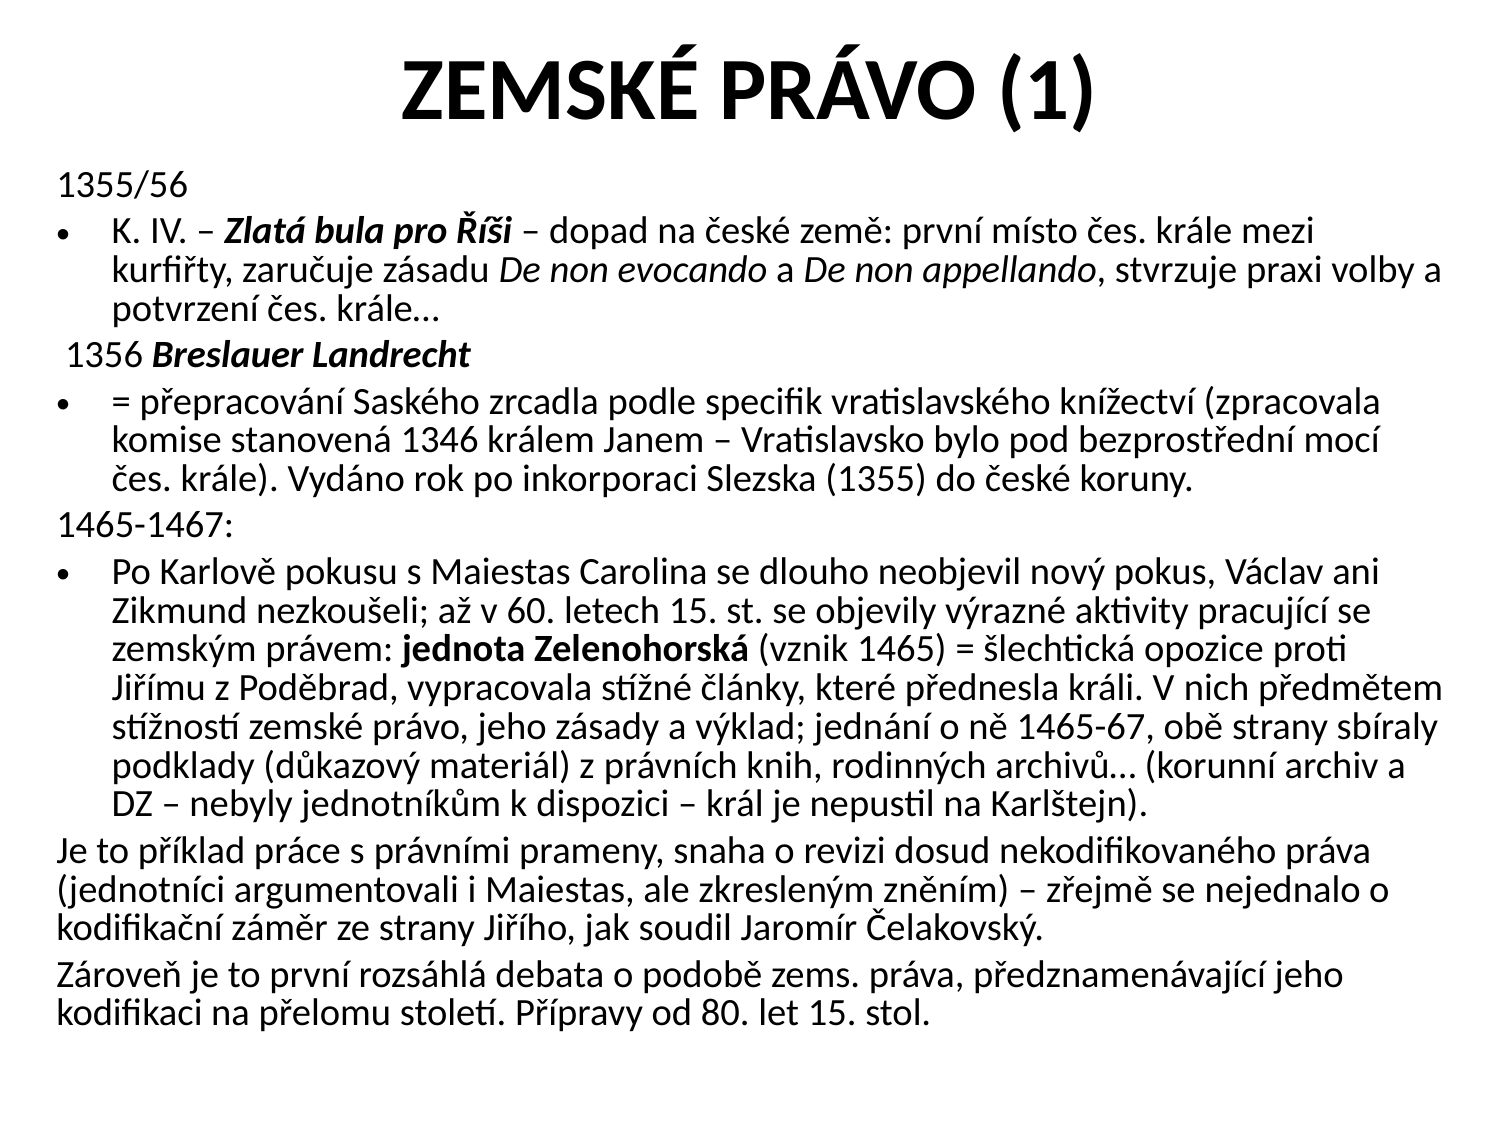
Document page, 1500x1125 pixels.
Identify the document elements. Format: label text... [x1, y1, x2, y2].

title zemské právo (1) [75, 45, 1425, 149]
list 1355/56 K. IV. – Zlatá bula pro Říši – dopad na české země: první místo čes. krále mezi kurfiřty, zaručuje zásadu De non evocando a De non appellando, stvrzuje praxi volby a potvrzení čes. krále… 1356 Breslauer Landrecht = přepracování Saského zrcadla podle specifik vratislavského knížectví (zpracovala komise stanovená 1346 králem Janem – Vratislavsko bylo pod bezprostřední mocí čes. krále). Vydáno rok po inkorporaci Slezska (1355) do české koruny. 1465-1467: Po Karlově pokusu s Maiestas Carolina se dlouho neobjevil nový pokus, Václav ani Zikmund nezkoušeli; až v 60. letech 15. st. se objevily výrazné aktivity pracující se zemským právem: jednota Zelenohorská (vznik 1465) = šlechtická opozice proti Jiřímu z Poděbrad, vypracovala stížné články, které přednesla králi. V nich předmětem stížností zemské právo, jeho zásady a výklad; jednání o ně 1465-67, obě strany sbíraly podklady (důkazový materiál) z právních knih, rodinných archivů… (korunní archiv a DZ – nebyly jednotníkům k dispozici – král je nepustil na Karlštejn). Je to příklad práce s právními prameny, snaha o revizi dosud nekodifikovaného práva (jednotníci argumentovali i Maiestas, ale zkresleným zněním) – zřejmě se nejednalo o kodifikační záměr ze strany Jiřího, jak soudil Jaromír Čelakovský. Zároveň je to první rozsáhlá debata o podobě zems. práva, předznamenávající jeho kodifikaci na přelomu století. Přípravy od 80. let 15. stol. [41, 160, 1459, 1083]
